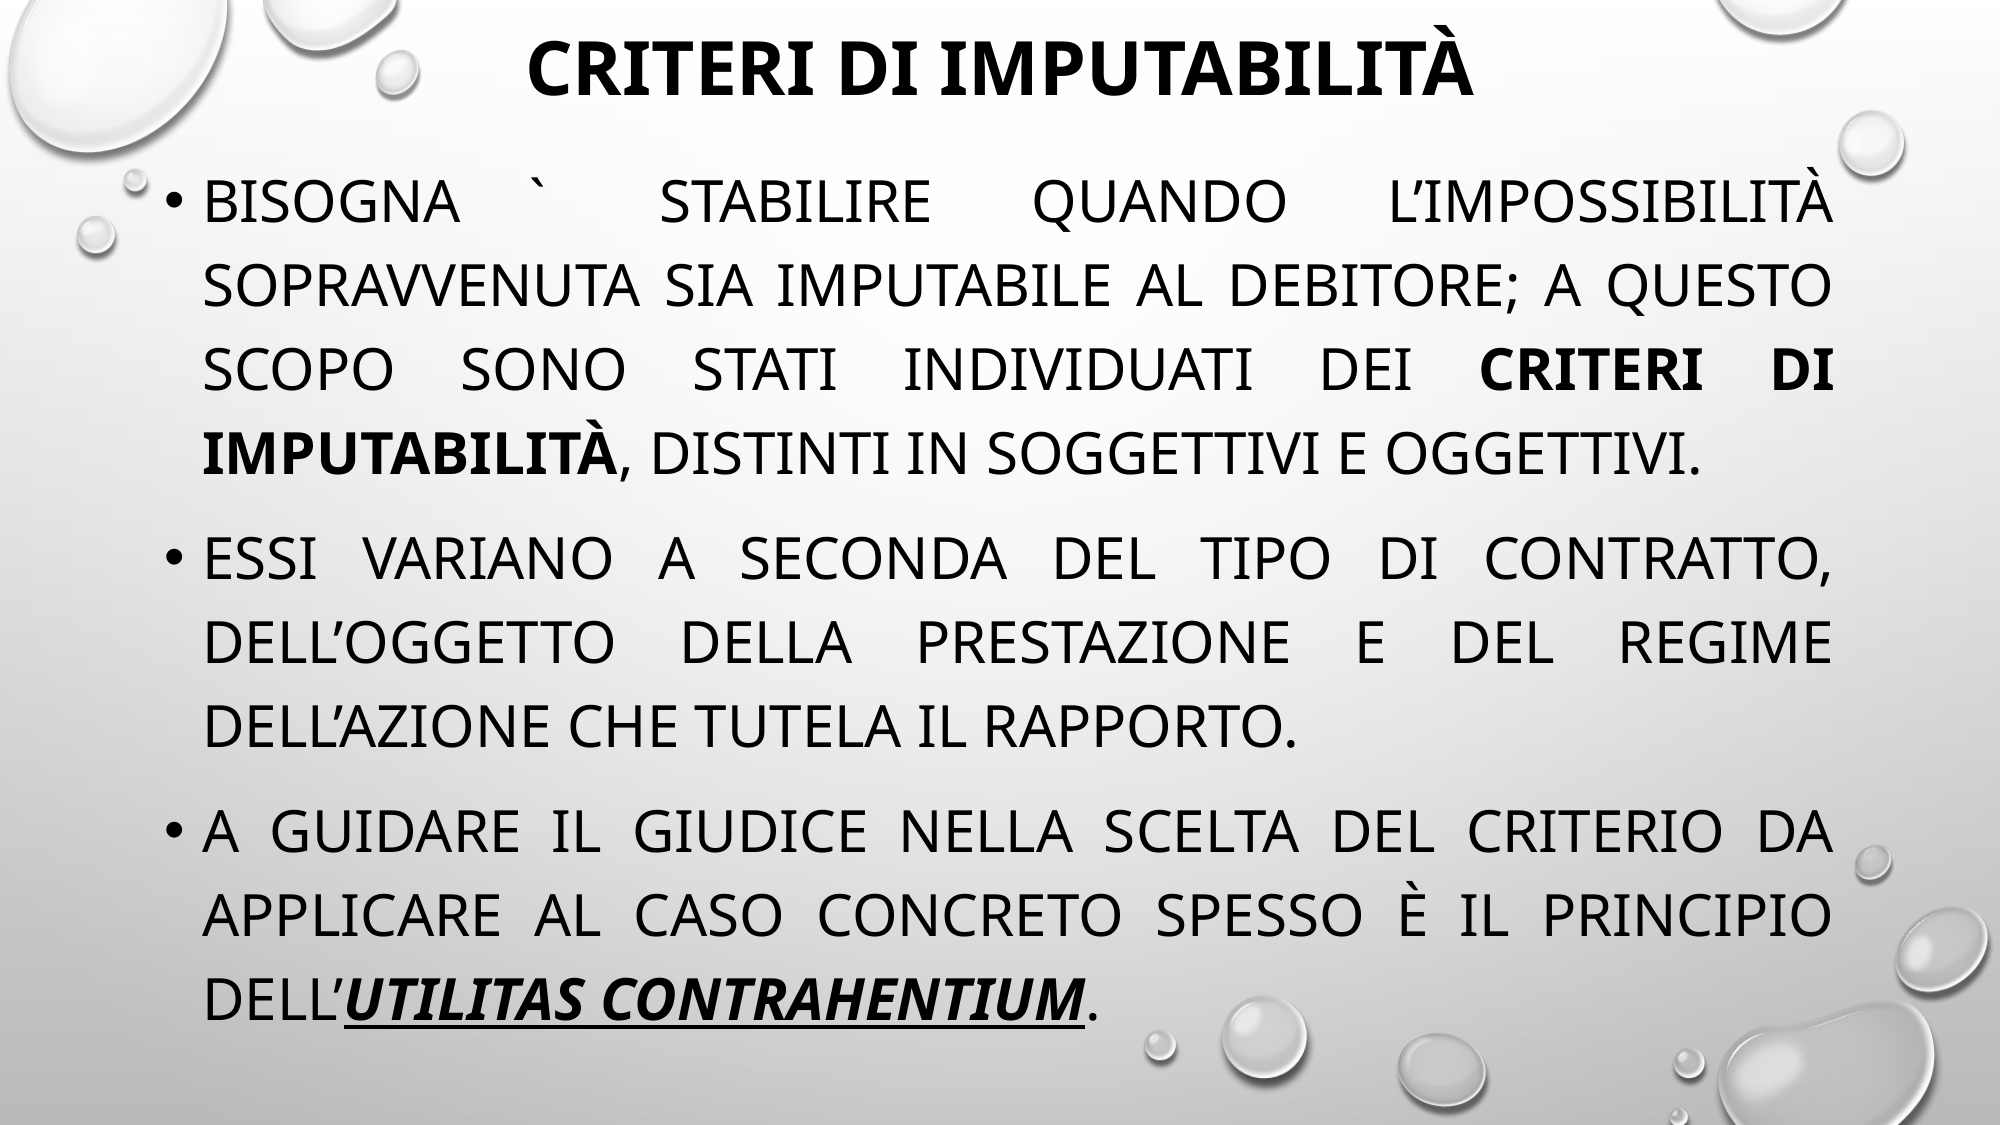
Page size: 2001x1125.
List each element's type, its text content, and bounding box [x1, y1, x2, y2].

title CRITERI DI IMPUTABILITà [149, 0, 1851, 144]
list Bisogna ̀ stabilire quando l’impossibilità sopravvenuta sia imputabile al debitore; a questo scopo sono stati individuati dei CRITERI DI IMPUTABILITà, distinti in SOGGETTIVI E OGGETTIVI. Essi variano a seconda del tipo di contratto, dell’oggetto della prestazione e del regime dell’azione che tutela il rapporto. A guidare il giudice nella scelta del criterio da applicare al caso concreto spesso è il principio dell’utilitas contrahentium. [149, 143, 1850, 1025]
picture [0, 0, 2000, 1125]
